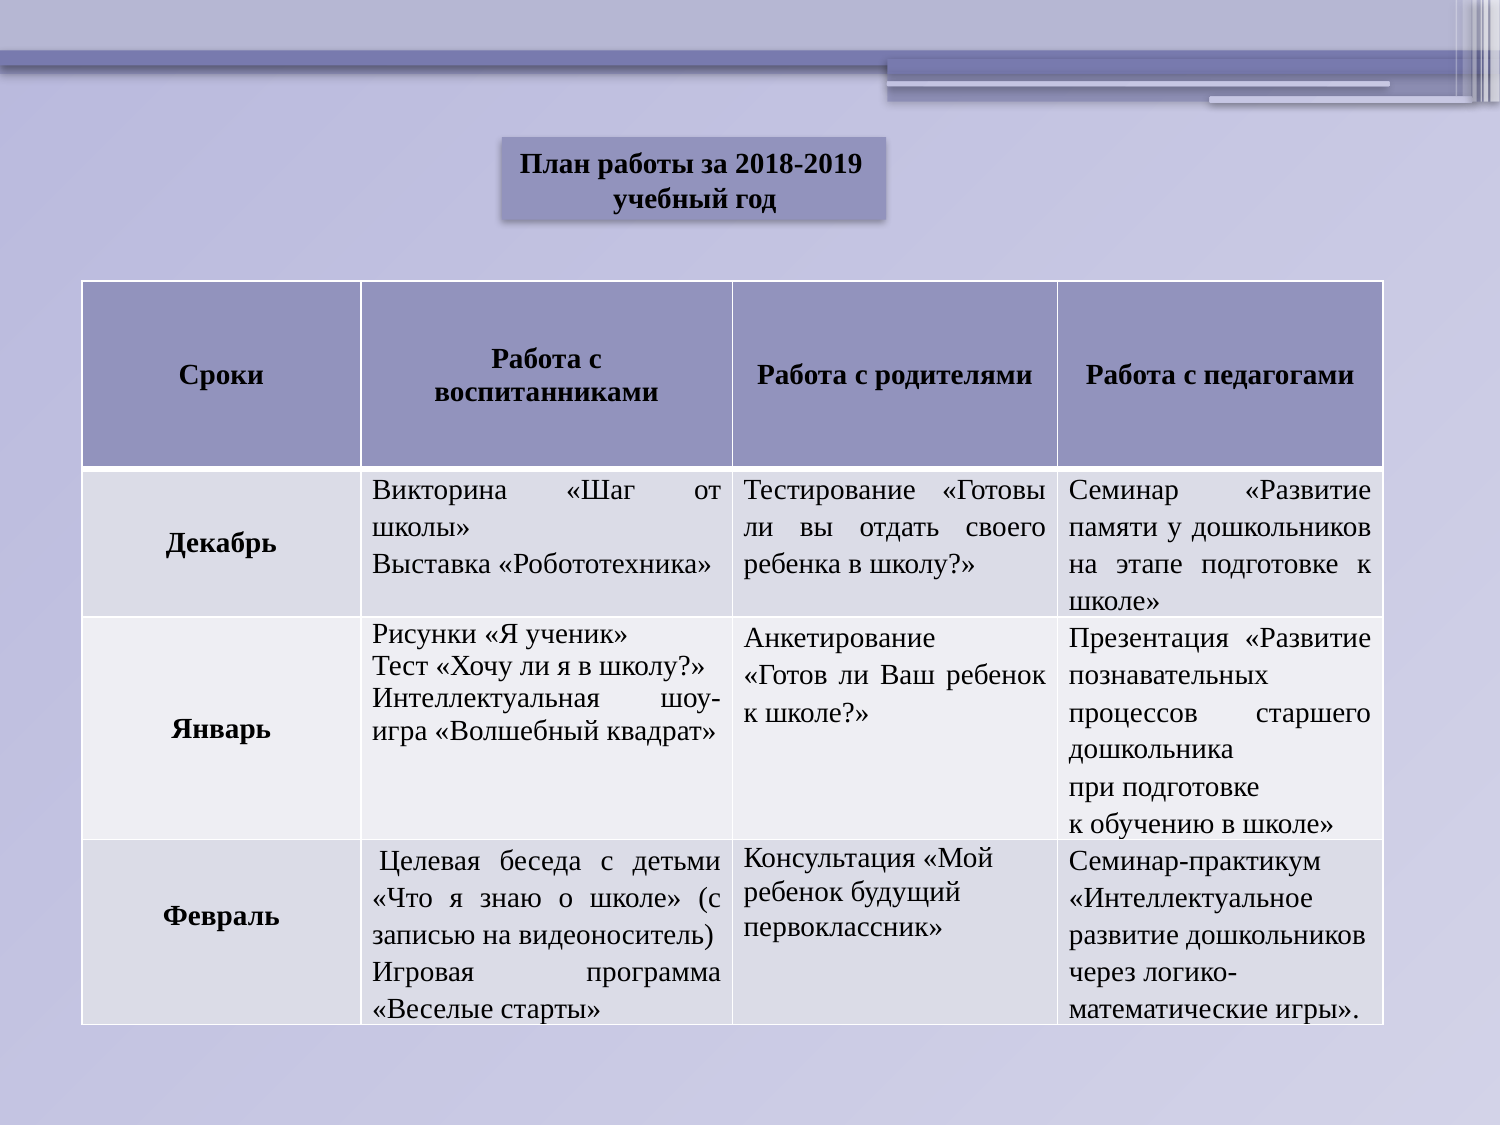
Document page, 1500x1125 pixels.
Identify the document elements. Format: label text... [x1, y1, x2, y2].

table_cell Семинар-практикум «Интеллектуальное развитие дошкольников через логико-математические игры». [1058, 840, 1382, 1024]
table_cell Консультация «Мой ребенок будущий первоклассник» [733, 840, 1057, 1024]
table_cell Презентация «Развитие познавательных процессов старшего дошкольника при подготовке к обучению в школе» [1058, 618, 1382, 839]
table_header Работа с воспитанниками [362, 282, 732, 466]
table_header Работа с родителями [733, 282, 1057, 466]
table_cell Февраль [83, 840, 360, 1024]
table_cell Семинар «Развитие памяти у дошкольников на этапе подготовке к школе» [1058, 472, 1382, 616]
table_cell Январь [83, 618, 360, 839]
table_cell Анкетирование «Готов ли Ваш ребенок к школе?» [733, 618, 1057, 839]
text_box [501, 136, 888, 221]
table_cell Рисунки «Я ученик» Тест «Хочу ли я в школу?» Интеллектуальная шоу-игра «Волшебный квадрат» [362, 618, 732, 839]
table_cell Тестирование «Готовы ли вы отдать своего ребенка в школу?» [733, 472, 1057, 616]
table_header Сроки [83, 282, 360, 466]
table_cell Целевая беседа с детьми «Что я знаю о школе» (с записью на видеоноситель) Игровая программа «Веселые старты» [362, 840, 732, 1024]
table_cell Декабрь [83, 472, 360, 616]
table_header Работа с педагогами [1058, 282, 1382, 466]
table_cell Викторина «Шаг от школы» Выставка «Робототехника» [362, 472, 732, 616]
